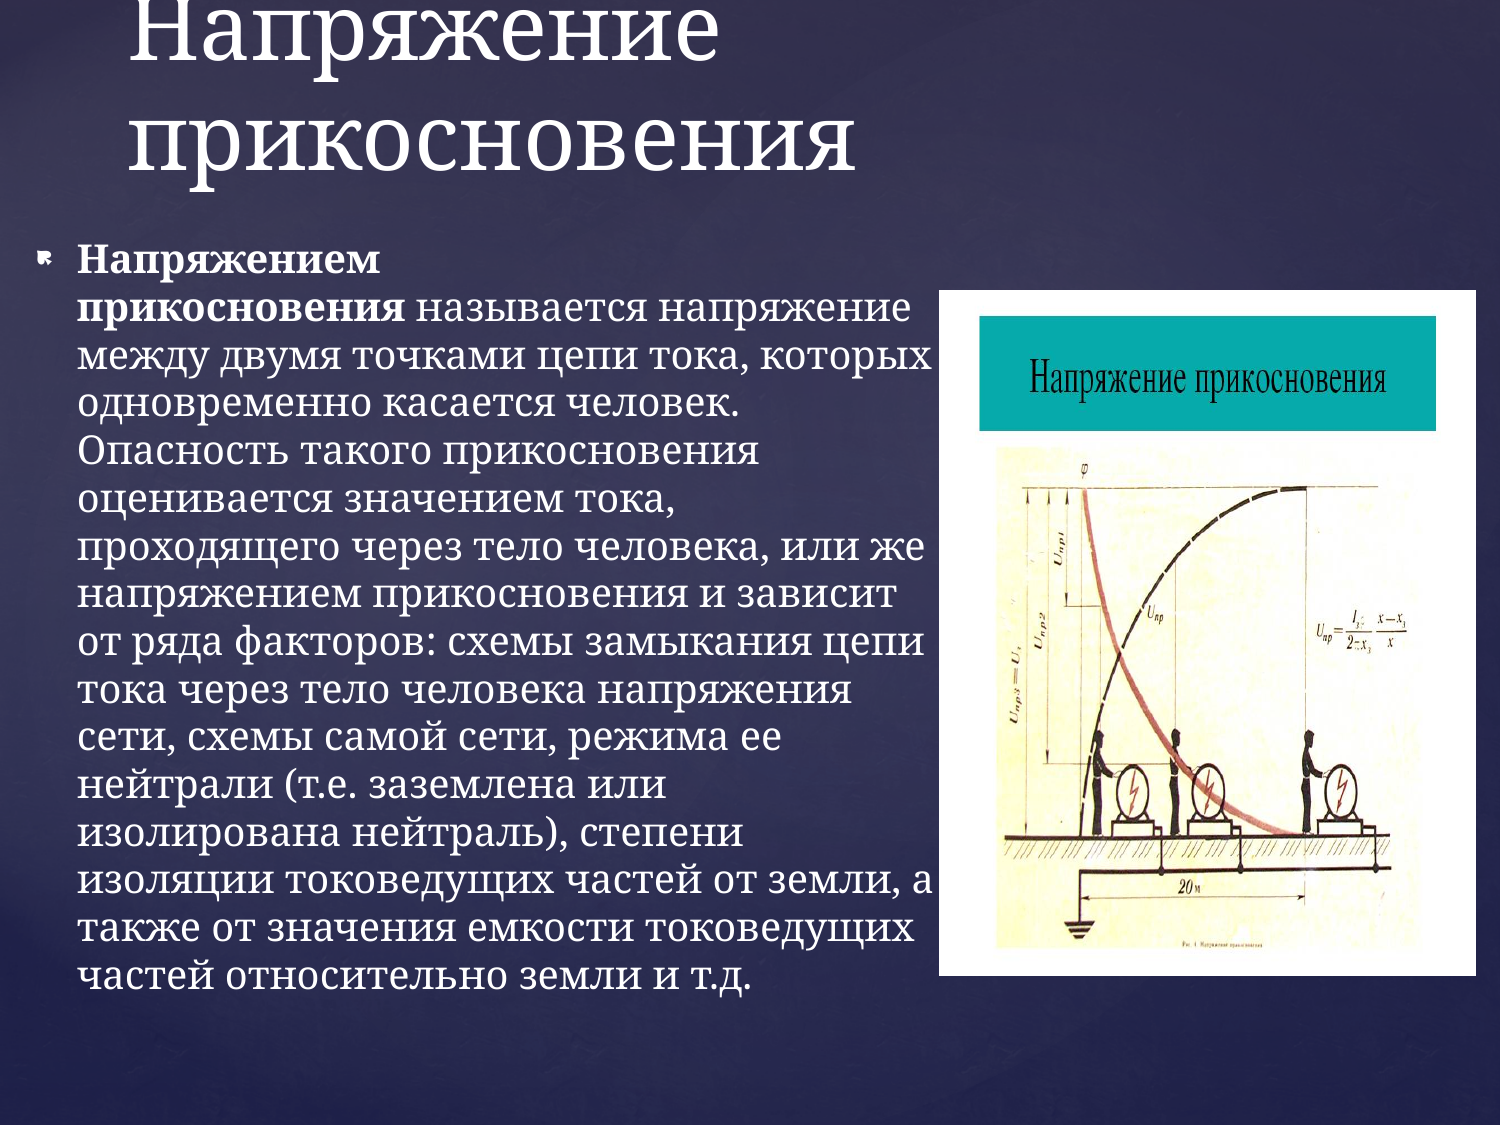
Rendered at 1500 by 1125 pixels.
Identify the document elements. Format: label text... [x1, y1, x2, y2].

title Напряжение прикосновения [112, 66, 1483, 197]
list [938, 290, 1477, 977]
list Напряжением прикосновения называется напряжение между двумя точками цепи тока, которых одновременно касается человек. Опасность такого прикосновения оценивается значением тока, проходящего через тело человека, или же напряжением прикосновения и зависит от ряда факторов: схемы замыкания цепи тока через тело человека напряжения сети, схемы самой сети, режима ее нейтрали (т.е. заземлена или изолирована нейтраль), степени изоляции токоведущих частей от земли, а также от значения емкости токоведущих частей относительно земли и т.д. [17, 219, 951, 1012]
